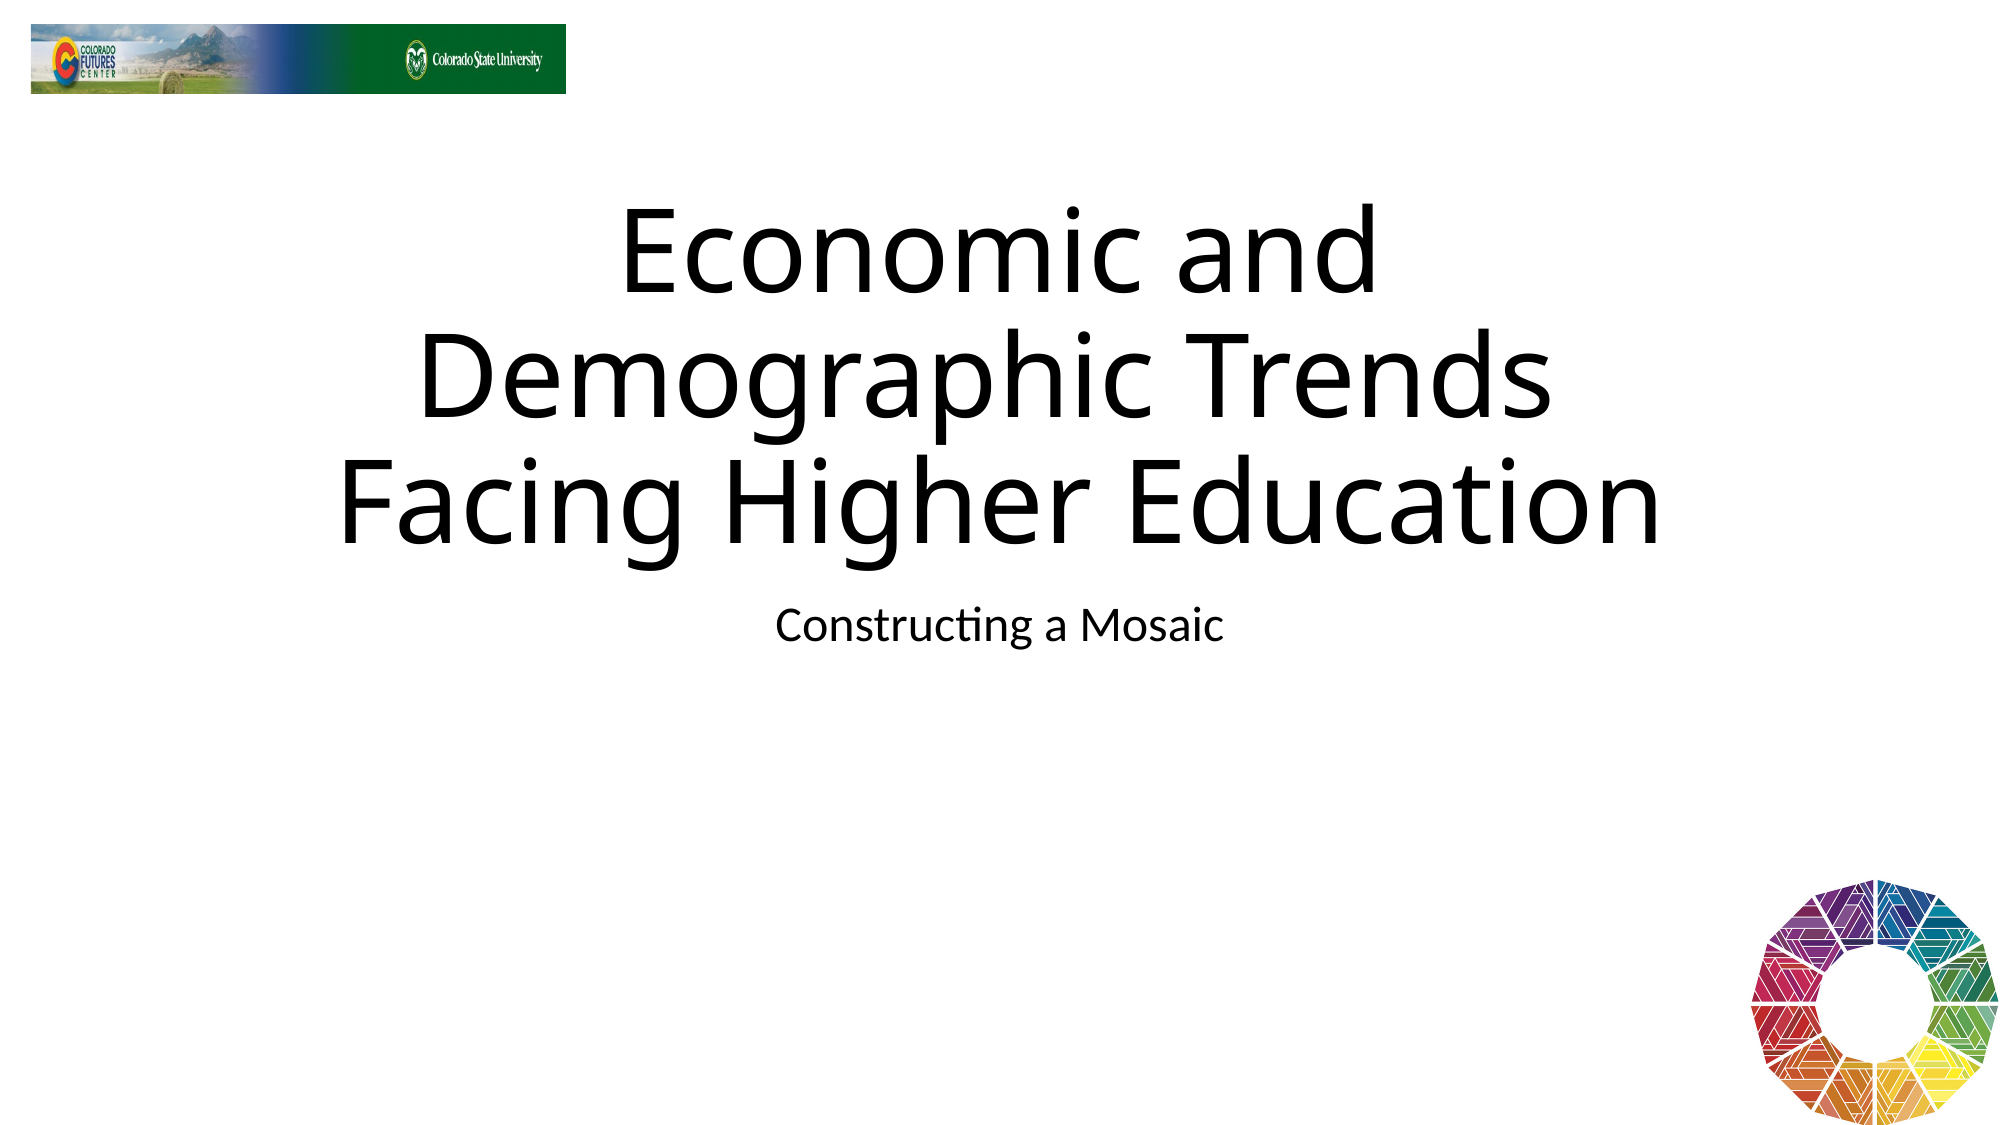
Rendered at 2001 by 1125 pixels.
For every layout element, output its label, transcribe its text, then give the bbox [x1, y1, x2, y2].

title Economic and Demographic Trends Facing Higher Education [249, 184, 1750, 576]
subtitle Constructing a Mosaic [249, 590, 1750, 863]
picture [30, 24, 566, 94]
